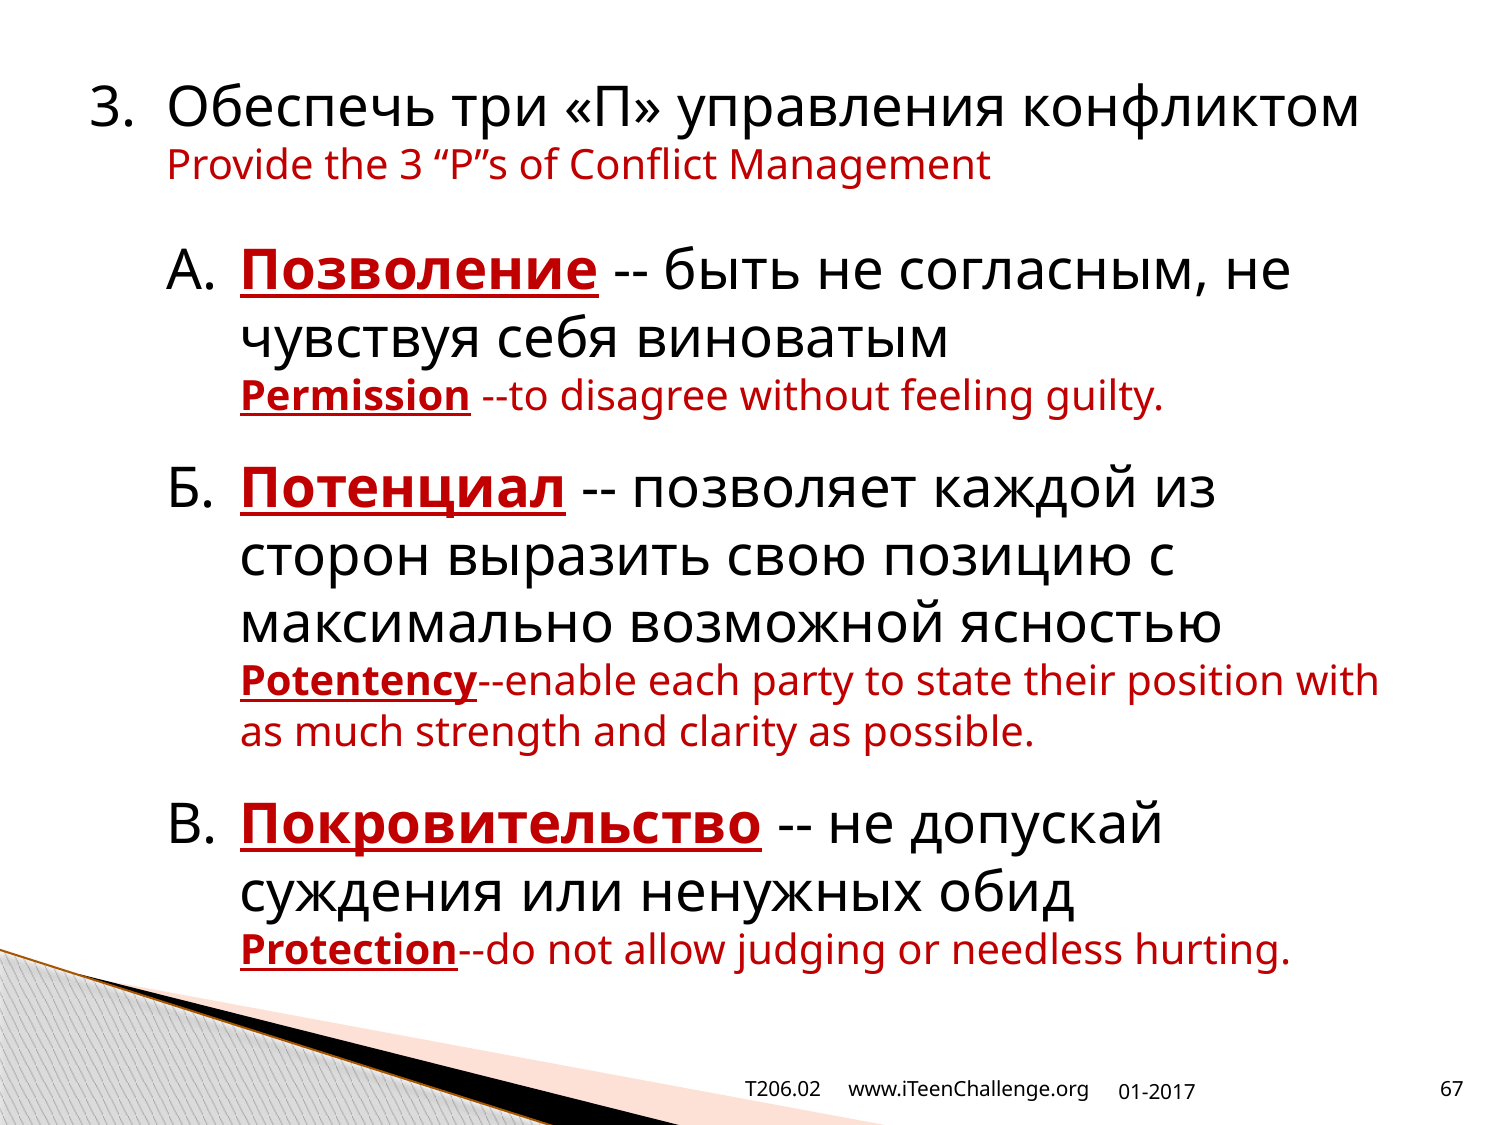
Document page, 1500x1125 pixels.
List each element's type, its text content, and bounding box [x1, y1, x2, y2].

slide_number 67 [1418, 1051, 1479, 1112]
slide_number 01-2017 [1105, 1051, 1418, 1112]
footer T206.02 www.iTeenChallenge.org [718, 1051, 1105, 1112]
list 3. Обеспечь три «П» управления конфликтом Provide the 3 “P”s of Conflict Management A. Позволение -- быть не согласным, не чувствуя себя виноватым Permission --to disagree without feeling guilty. Б. Потенциал -- позволяет каждой из сторон выразить свою позицию с максимально возможной ясностью Potentency--enable each party to state their position with as much strength and clarity as possible. B. Покровительство -- не допускай суждения или ненужных обид Protection--do not allow judging or needless hurting. [75, 62, 1438, 1050]
